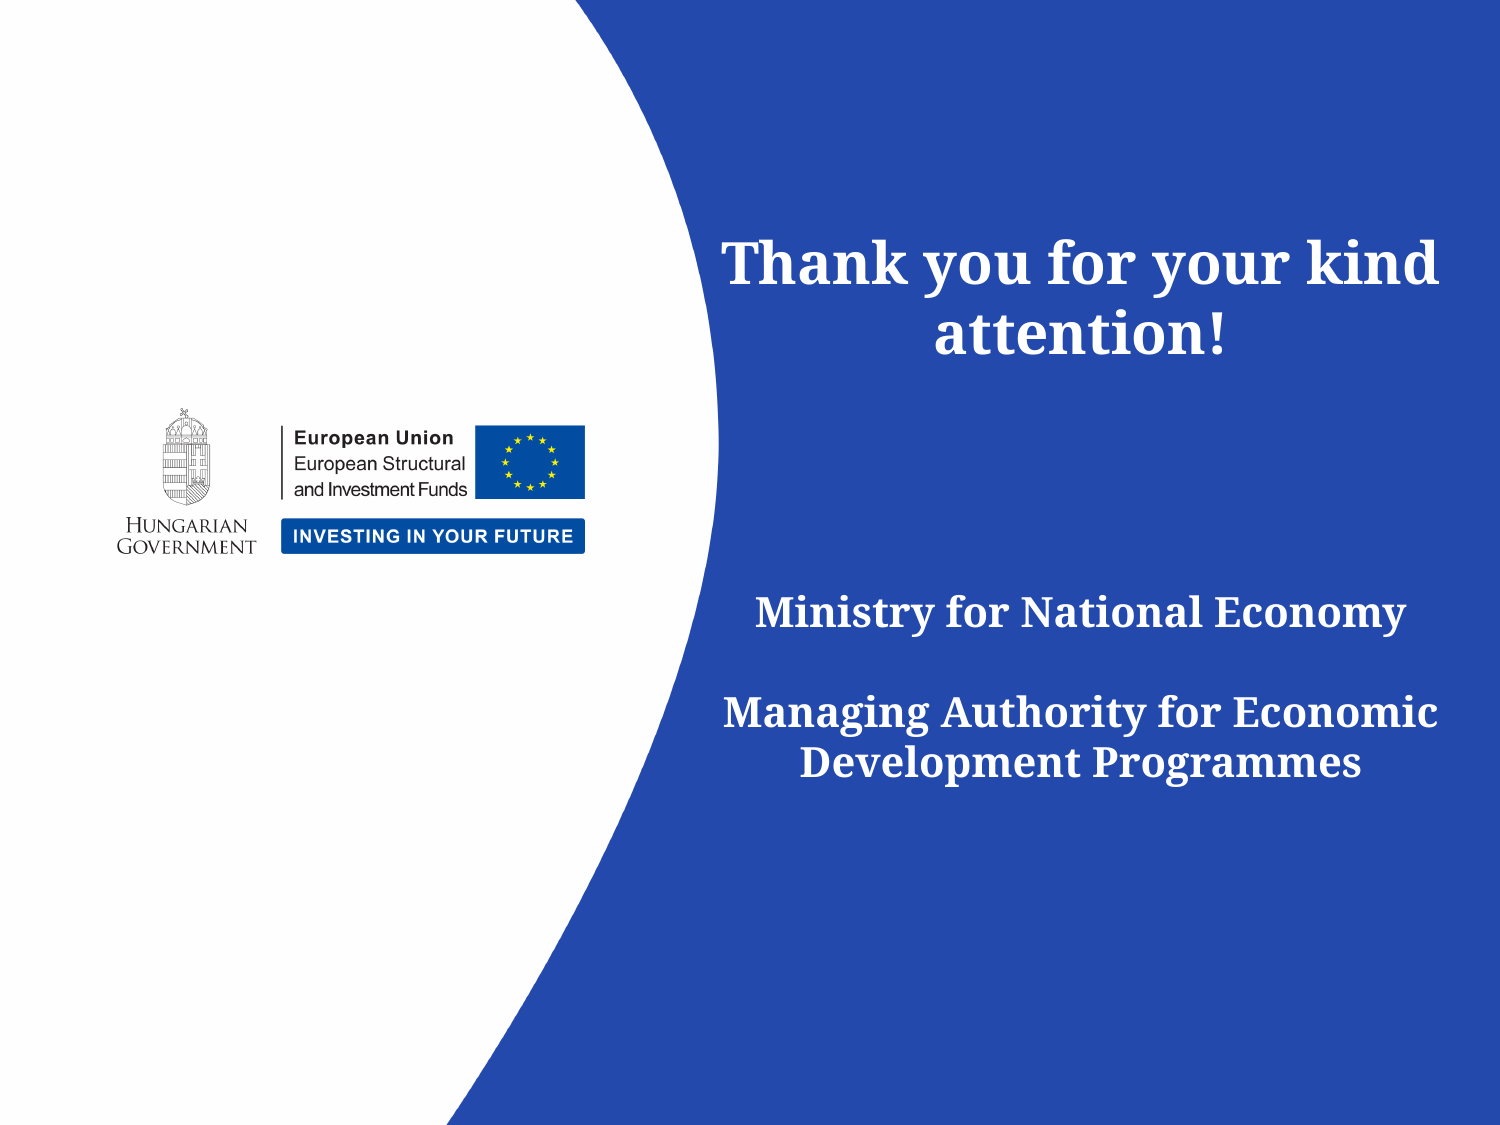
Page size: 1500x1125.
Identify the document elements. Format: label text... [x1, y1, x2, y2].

picture [0, 0, 1500, 1125]
title Thank you for your kind attention! Ministry for National Economy Managing Authority for Economic Development Programmes [702, 432, 1459, 870]
